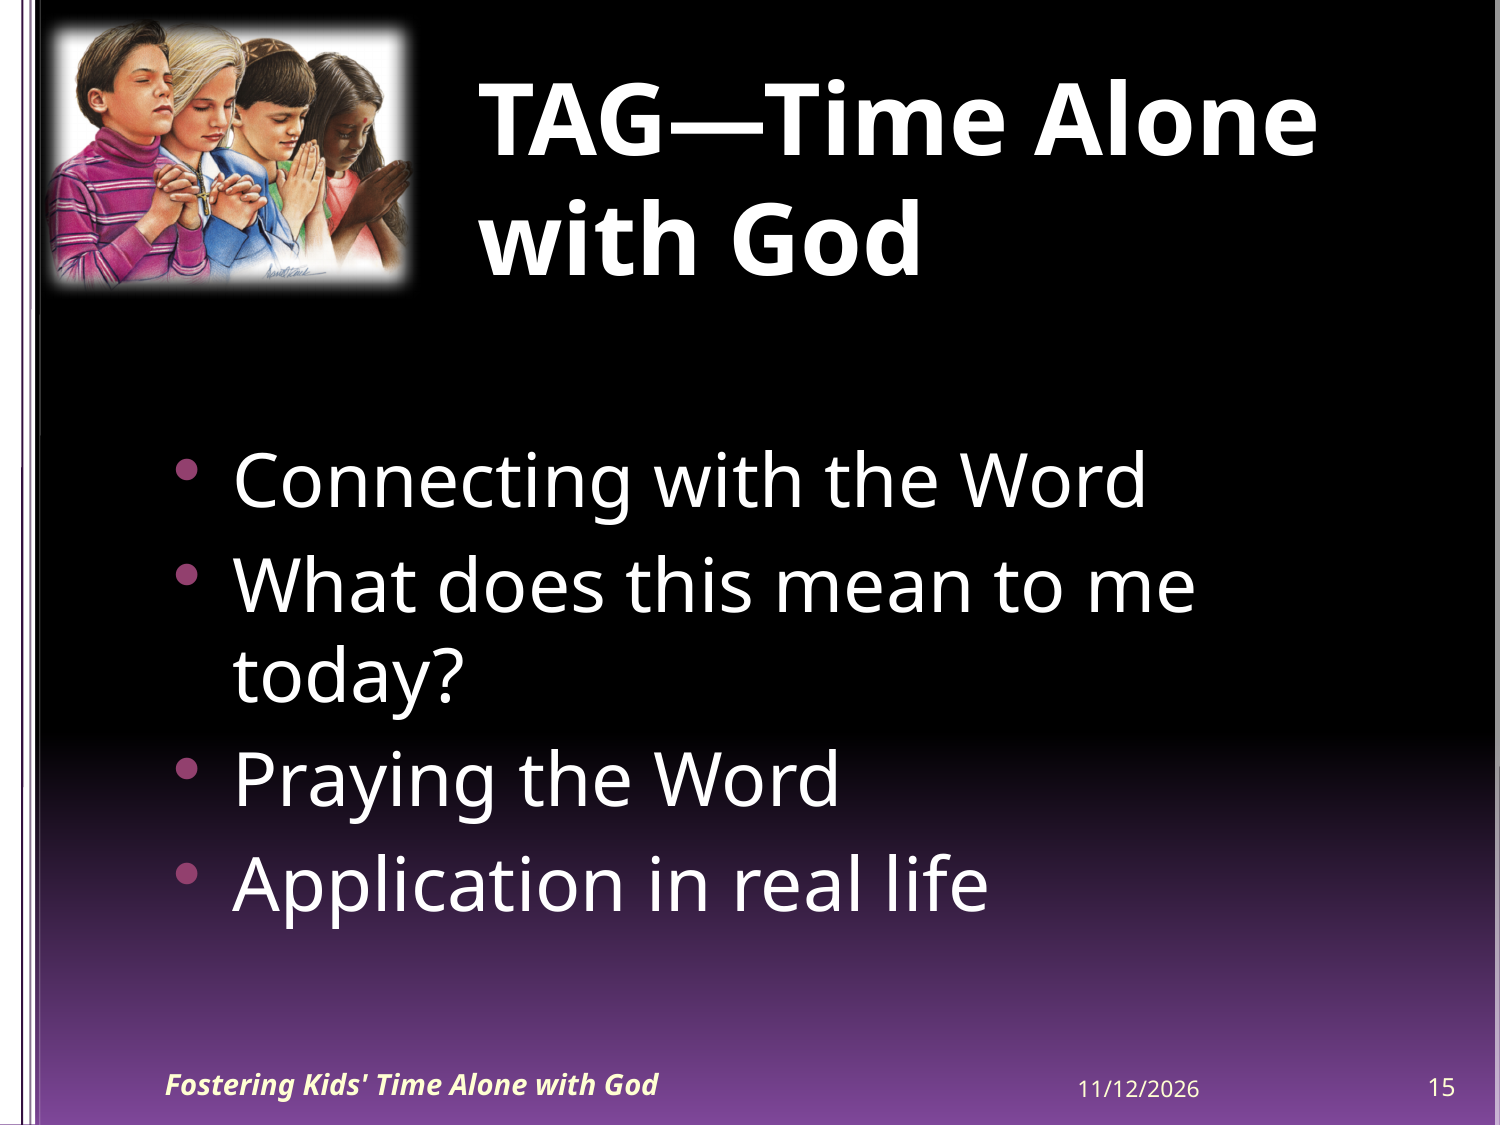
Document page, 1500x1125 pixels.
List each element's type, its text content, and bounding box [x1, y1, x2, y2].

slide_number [1063, 1053, 1412, 1114]
picture [48, 23, 411, 289]
slide_number 15 [1412, 1053, 1488, 1114]
title TAG—Time Alone with God [462, 37, 1450, 313]
footer Fostering Kids' Time Alone with God [150, 1053, 1063, 1114]
list Connecting with the Word What does this mean to me today? Praying the Word Application in real life [150, 425, 1425, 1053]
